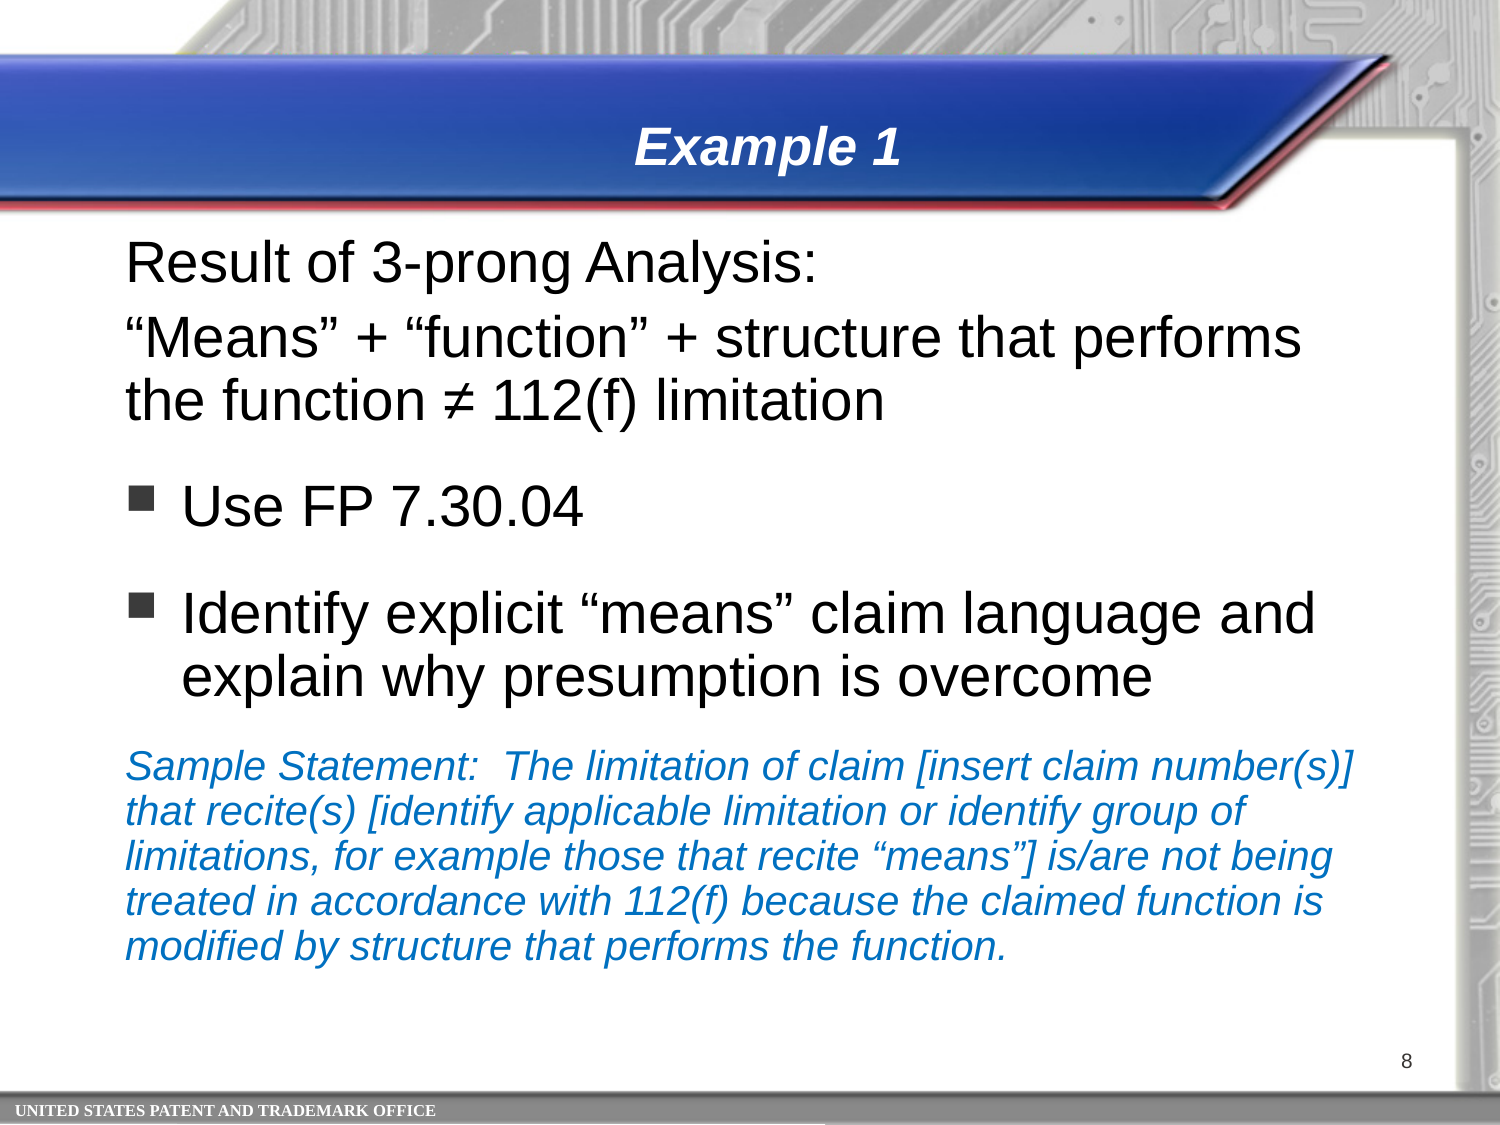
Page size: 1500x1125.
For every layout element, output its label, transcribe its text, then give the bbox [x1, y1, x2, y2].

title Example 1 [75, 75, 1463, 213]
text_box Result of 3-prong Analysis: “Means” + “function” + structure that performs the function ≠ 112(f) limitation Use FP 7.30.04 Identify explicit “means” claim language and explain why presumption is overcome Sample Statement: The limitation of claim [insert claim number(s)] that recite(s) [identify applicable limitation or identify group of limitations, for example those that recite “means”] is/are not being treated in accordance with 112(f) because the claimed function is modified by structure that performs the function. [110, 224, 1411, 1038]
picture [0, 0, 1500, 1125]
slide_number 8 [1212, 1037, 1413, 1073]
